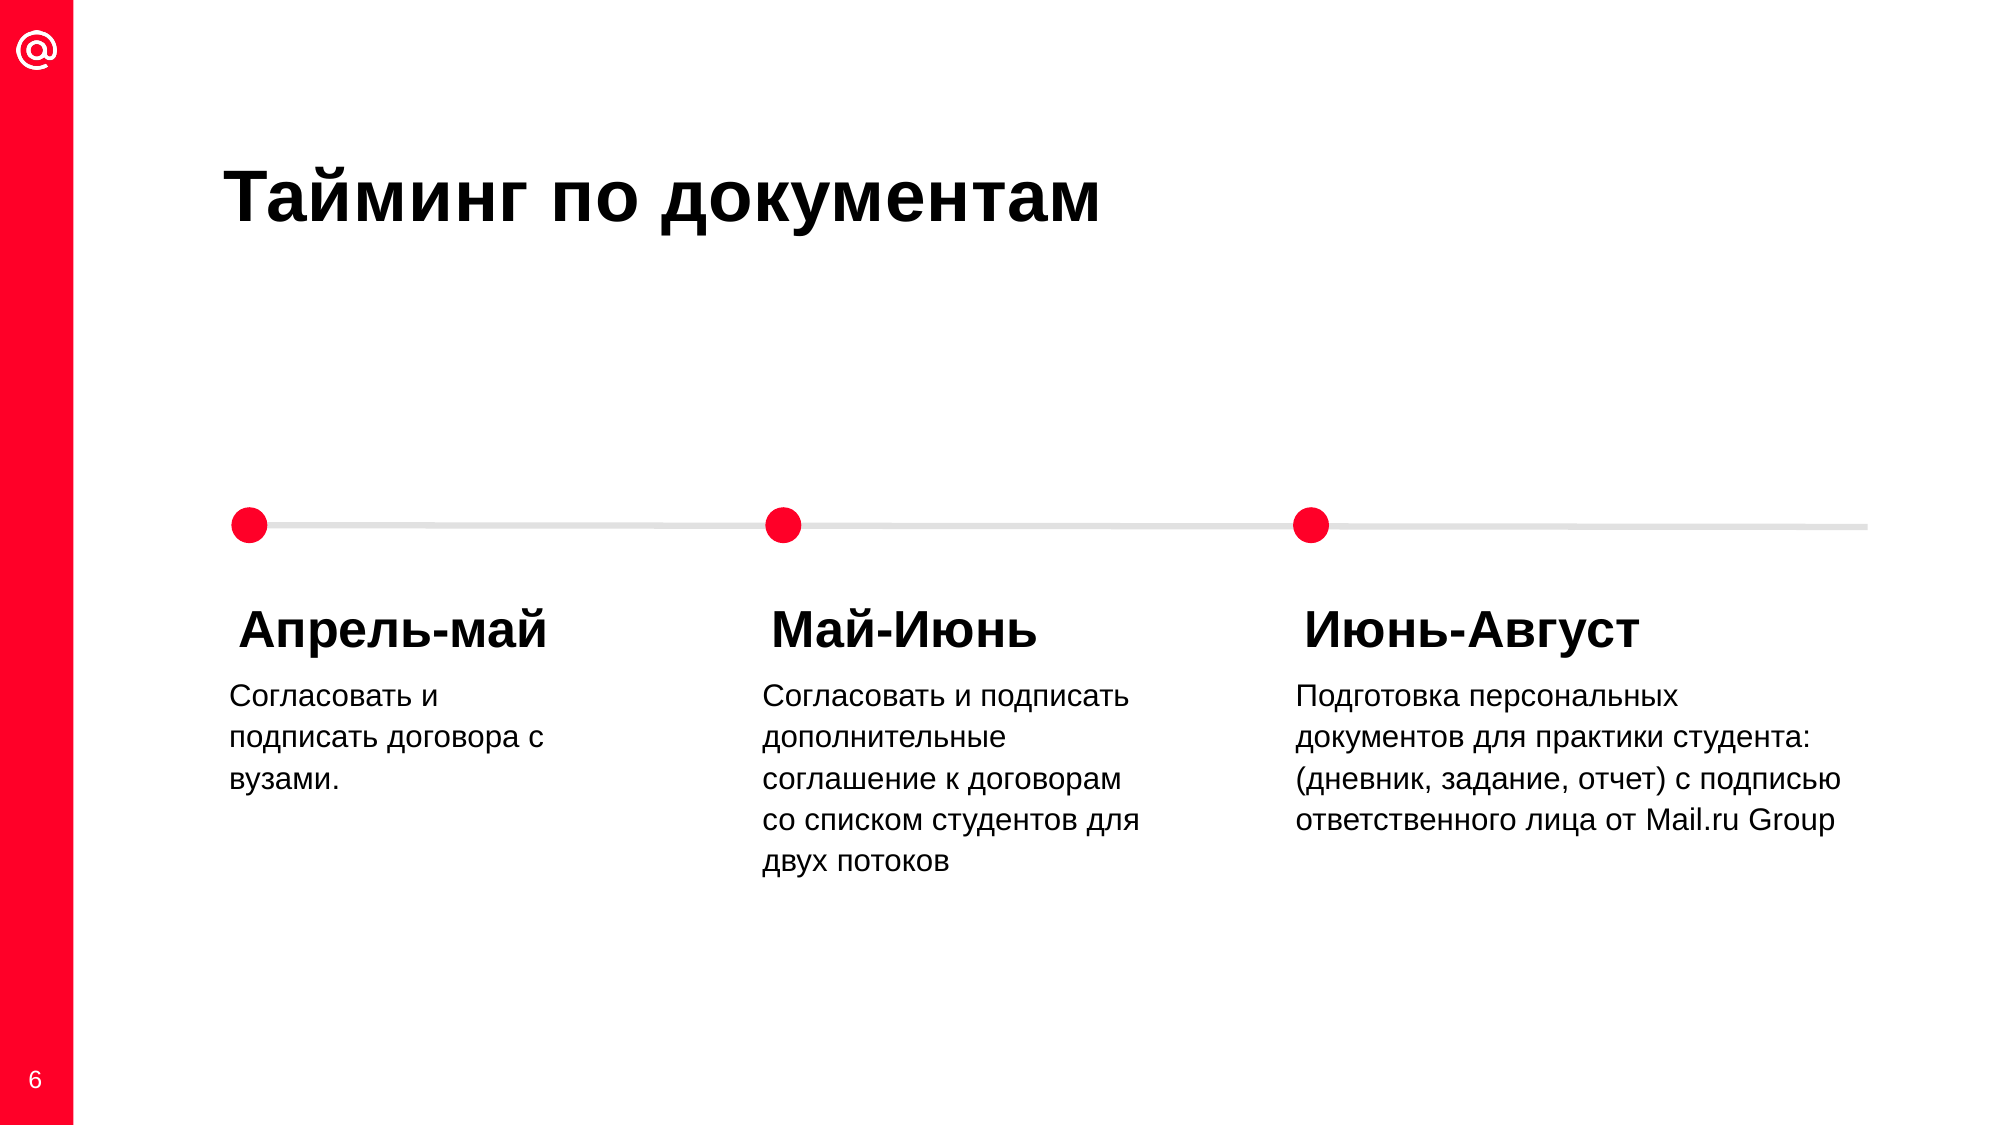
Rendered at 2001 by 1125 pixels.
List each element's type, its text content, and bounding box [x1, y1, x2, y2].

text_box [231, 507, 268, 544]
picture [16, 30, 57, 70]
text_box [1293, 507, 1330, 544]
text_box Тайминг по документам [223, 104, 1964, 282]
text_box Согласовать и подписать дополнительные соглашение к договорам со списком студентов для двух потоков [756, 666, 1157, 884]
text_box Согласовать и подписать договора с вузами. [223, 666, 558, 802]
text_box [765, 507, 802, 544]
text_box Апрель-май [223, 581, 589, 666]
text_box Подготовка персональных документов для практики студента: (дневник, задание, отчет) с подписью ответственного лица от Mail.ru Group [1289, 665, 1863, 843]
slide_number 6 [3, 1051, 68, 1107]
text_box Июнь-Август [1289, 581, 1702, 666]
text_box Май-Июнь [756, 581, 1056, 666]
